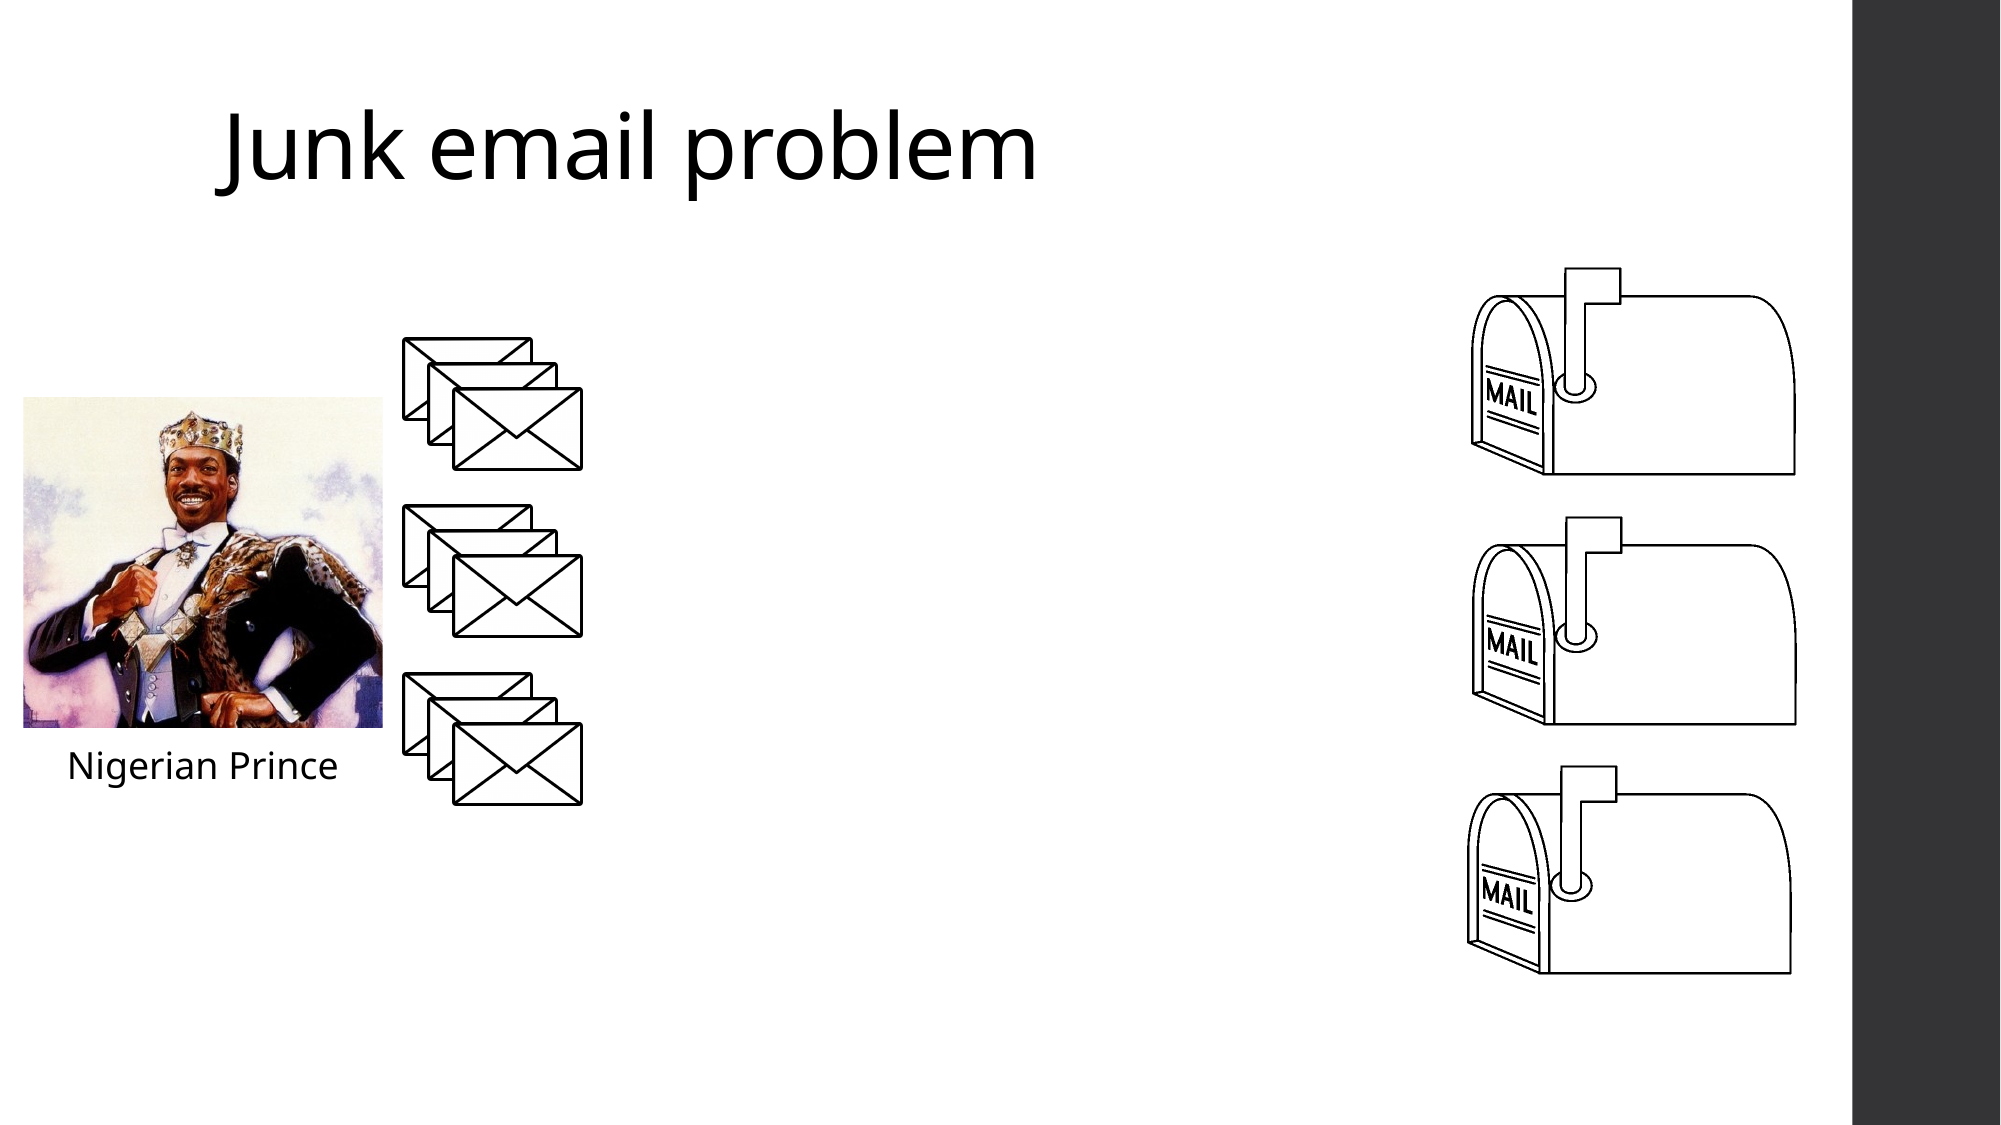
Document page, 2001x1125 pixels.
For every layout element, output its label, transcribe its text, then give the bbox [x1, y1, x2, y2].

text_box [402, 672, 583, 806]
picture [1469, 266, 1796, 478]
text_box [402, 337, 583, 471]
picture [1471, 515, 1798, 727]
picture [23, 397, 383, 728]
title Junk email problem [206, 60, 1797, 207]
picture [1466, 764, 1792, 976]
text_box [402, 504, 583, 639]
text_box Nigerian Prince [23, 734, 383, 795]
